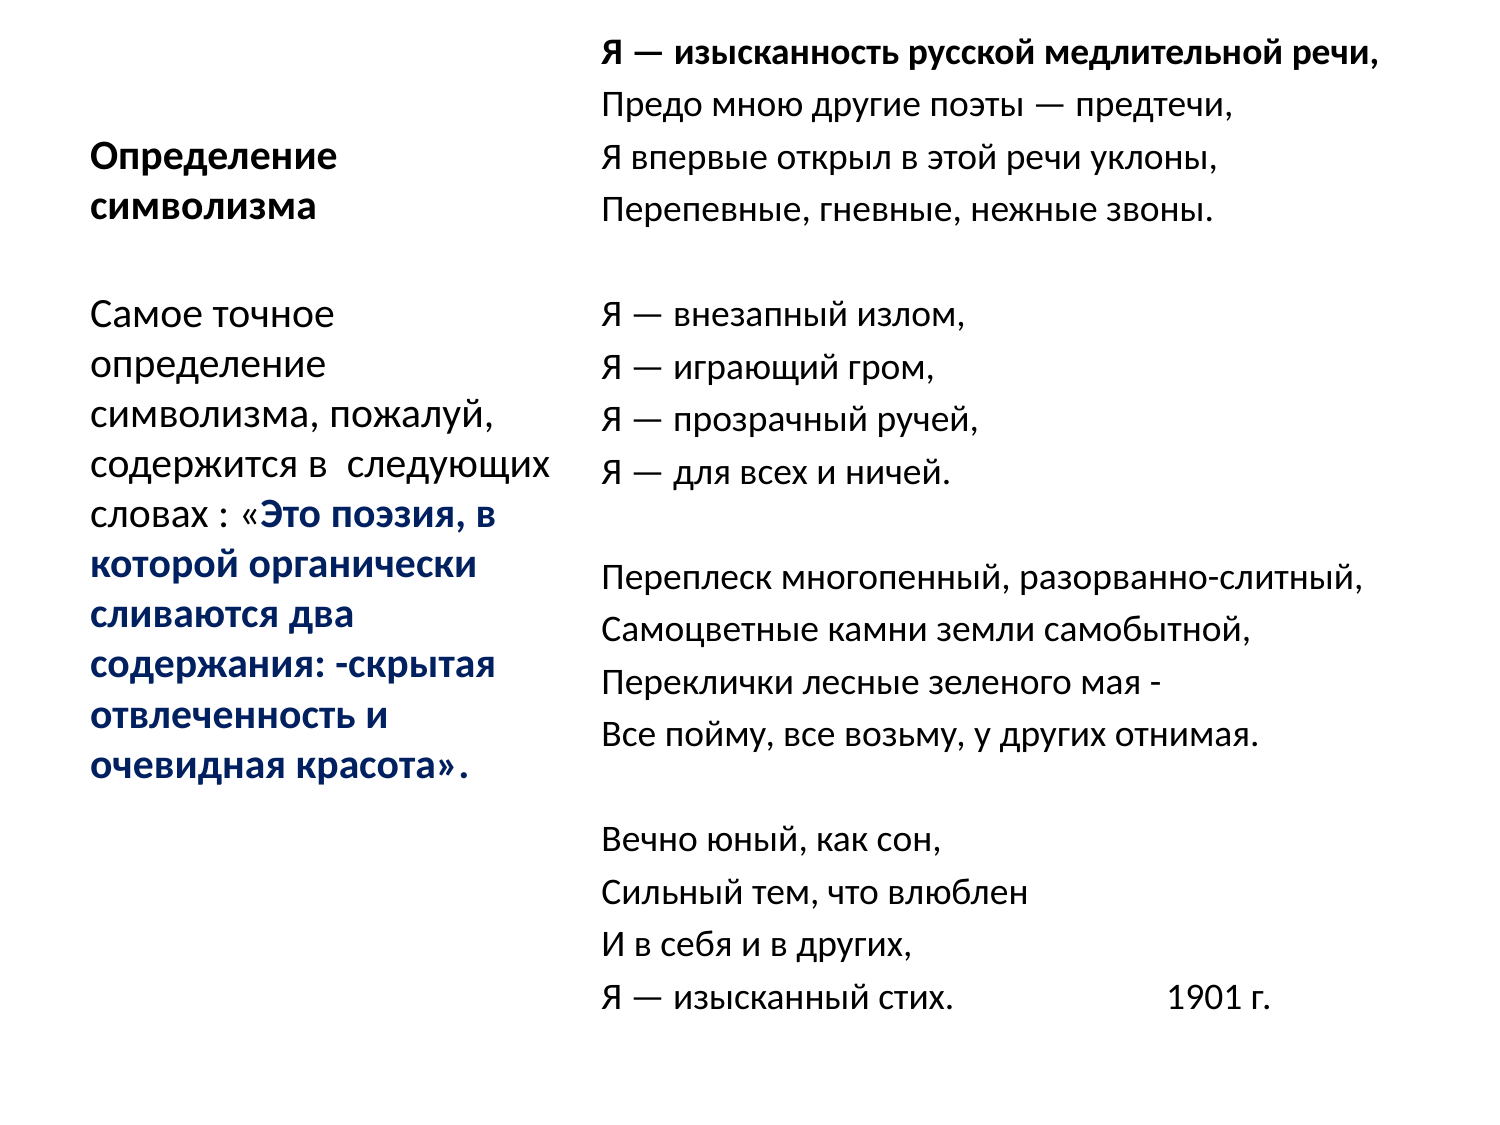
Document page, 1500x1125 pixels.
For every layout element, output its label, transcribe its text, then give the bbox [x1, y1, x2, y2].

list Самое точное определение символизма, пожалуй, содержится в следующих словах : «Это поэзия, в которой органически сливаются два содержания: -скрытая отвлеченность и очевидная красота». [75, 235, 569, 1005]
list Я — изысканность русской медлительной речи, Предо мною другие поэты — предтечи, Я впервые открыл в этой речи уклоны, Перепевные, гневные, нежные звоны. Я — внезапный излом, Я — играющий гром, Я — прозрачный ручей, Я — для всех и ничей. Переплеск многопенный, разорванно-слитный, Самоцветные камни земли самобытной, Переклички лесные зеленого мая - Все пойму, все возьму, у других отнимая. Вечно юный, как сон, Сильный тем, что влюблен И в себя и в других, Я — изысканный стих. 1901 г. [586, 19, 1425, 1083]
title Определение символизма [75, 44, 569, 235]
